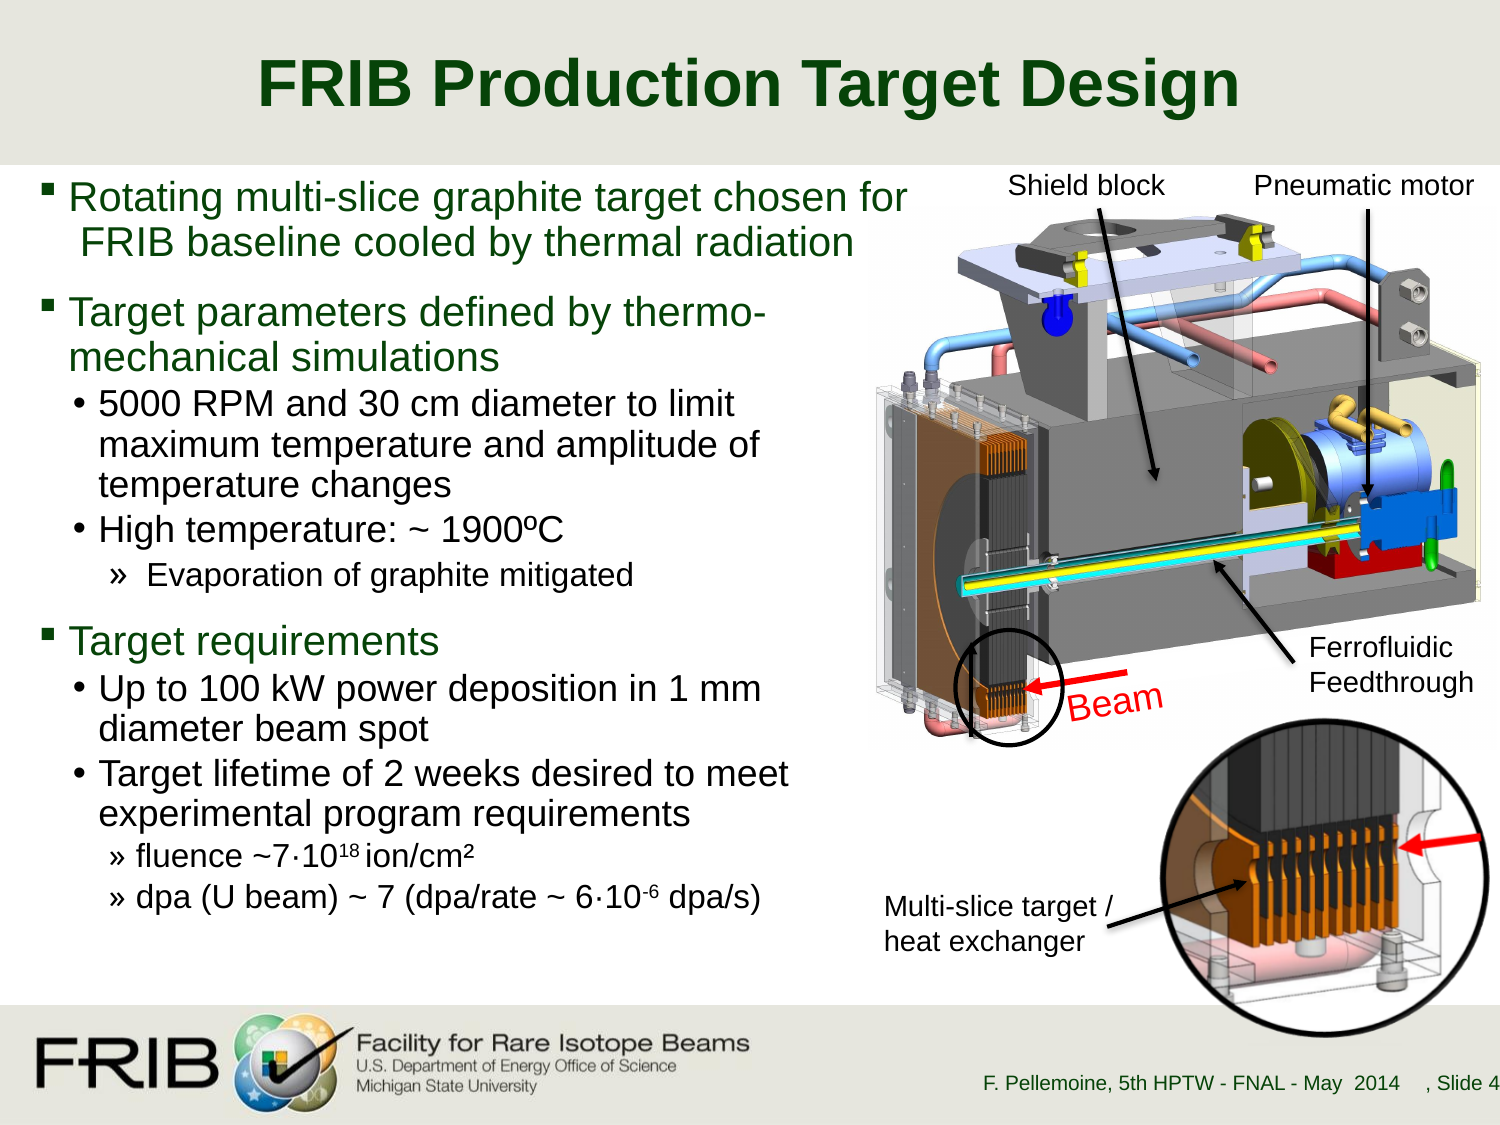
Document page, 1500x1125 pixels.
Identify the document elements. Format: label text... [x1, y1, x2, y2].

picture [0, 0, 1500, 165]
title FRIB Production Target Design [11, 45, 1489, 126]
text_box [1106, 881, 1248, 928]
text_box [1098, 208, 1157, 482]
text_box Shield block [992, 158, 1206, 204]
text_box Multi-slice target / heat exchanger [868, 880, 1129, 966]
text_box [1212, 559, 1295, 664]
picture [0, 716, 1500, 1125]
list Rotating multi-slice graphite target chosen for FRIB baseline cooled by thermal radiation Target parameters defined by thermo- mechanical simulations 5000 RPM and 30 cm diameter to limit maximum temperature and amplitude of temperature changes High temperature: ~ 1900ºC Evaporation of graphite mitigated Target requirements Up to 100 kW power deposition in 1 mm diameter beam spot Target lifetime of 2 weeks desired to meet experimental program requirements fluence ~7·1018 ion/cm² dpa (U beam) ~ 7 (dpa/rate ~ 6·10-6 dpa/s) [38, 174, 1057, 1000]
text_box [868, 206, 1497, 750]
text_box Pneumatic motor [1238, 158, 1497, 205]
slide_number , Slide 4 [1400, 1054, 1500, 1103]
footer F. Pellemoine, 5th HPTW - FNAL - May 2014 [924, 1042, 1400, 1103]
